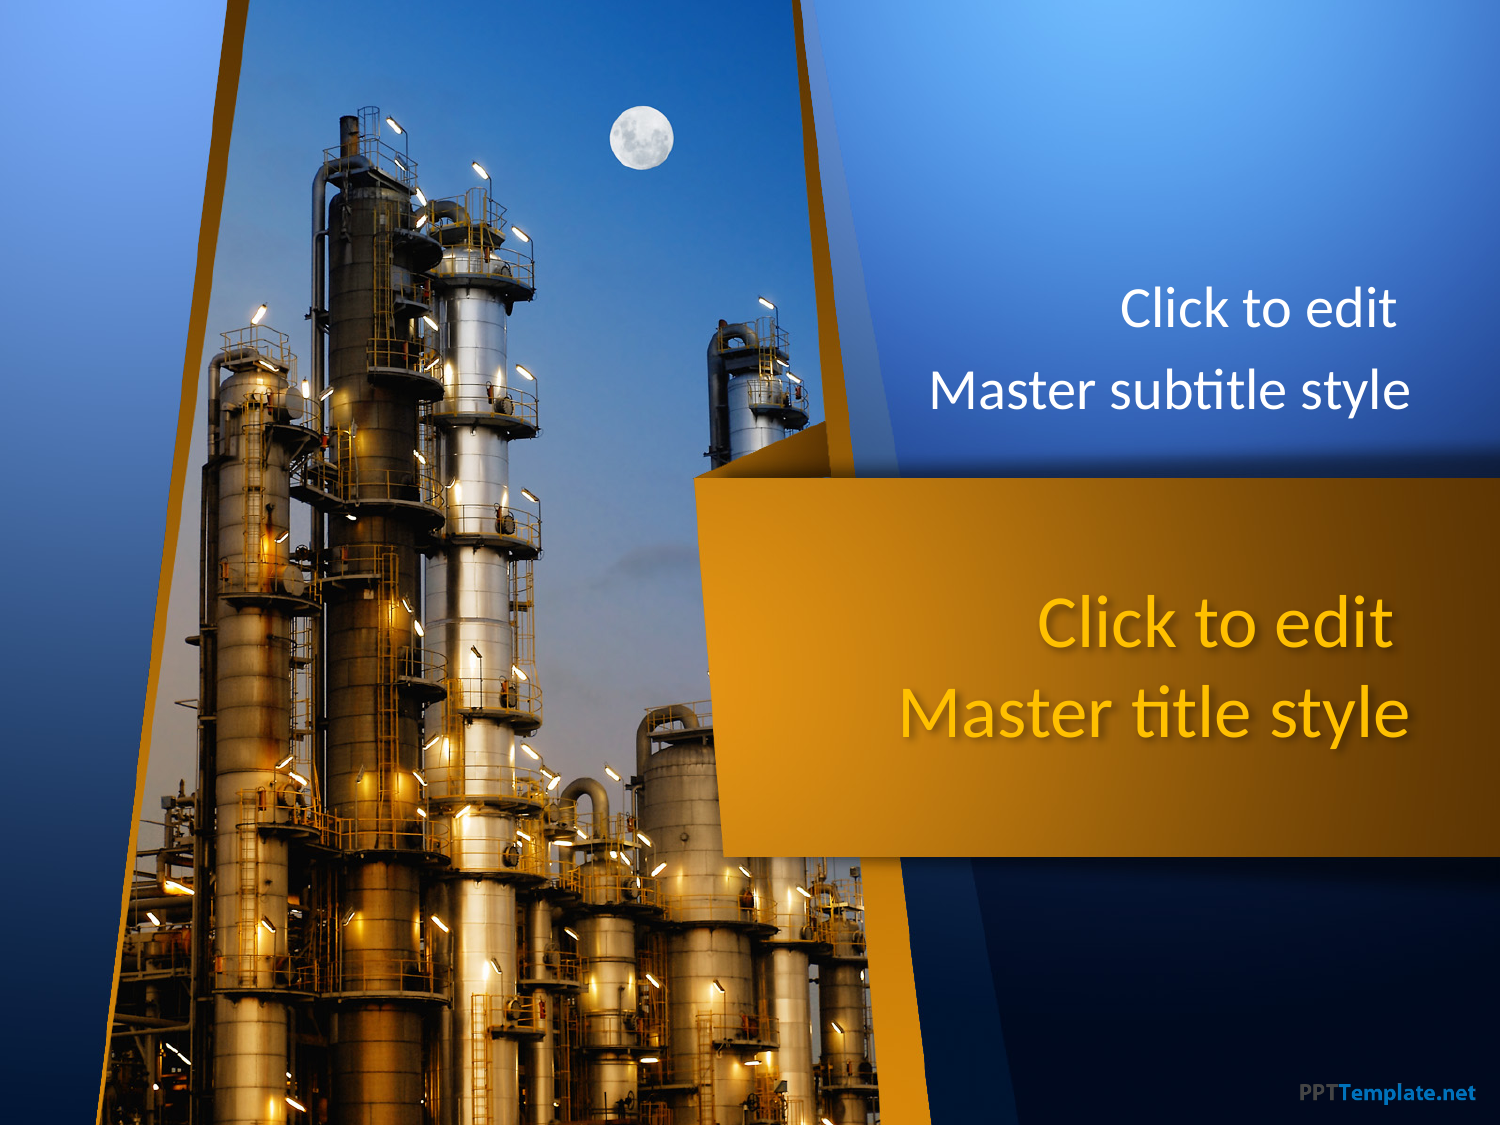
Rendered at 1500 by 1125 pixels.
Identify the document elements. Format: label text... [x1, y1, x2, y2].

title Click to edit Master title style [223, 512, 1427, 813]
subtitle Click to edit Master subtitle style [198, 261, 1427, 438]
picture [0, 0, 1500, 1125]
